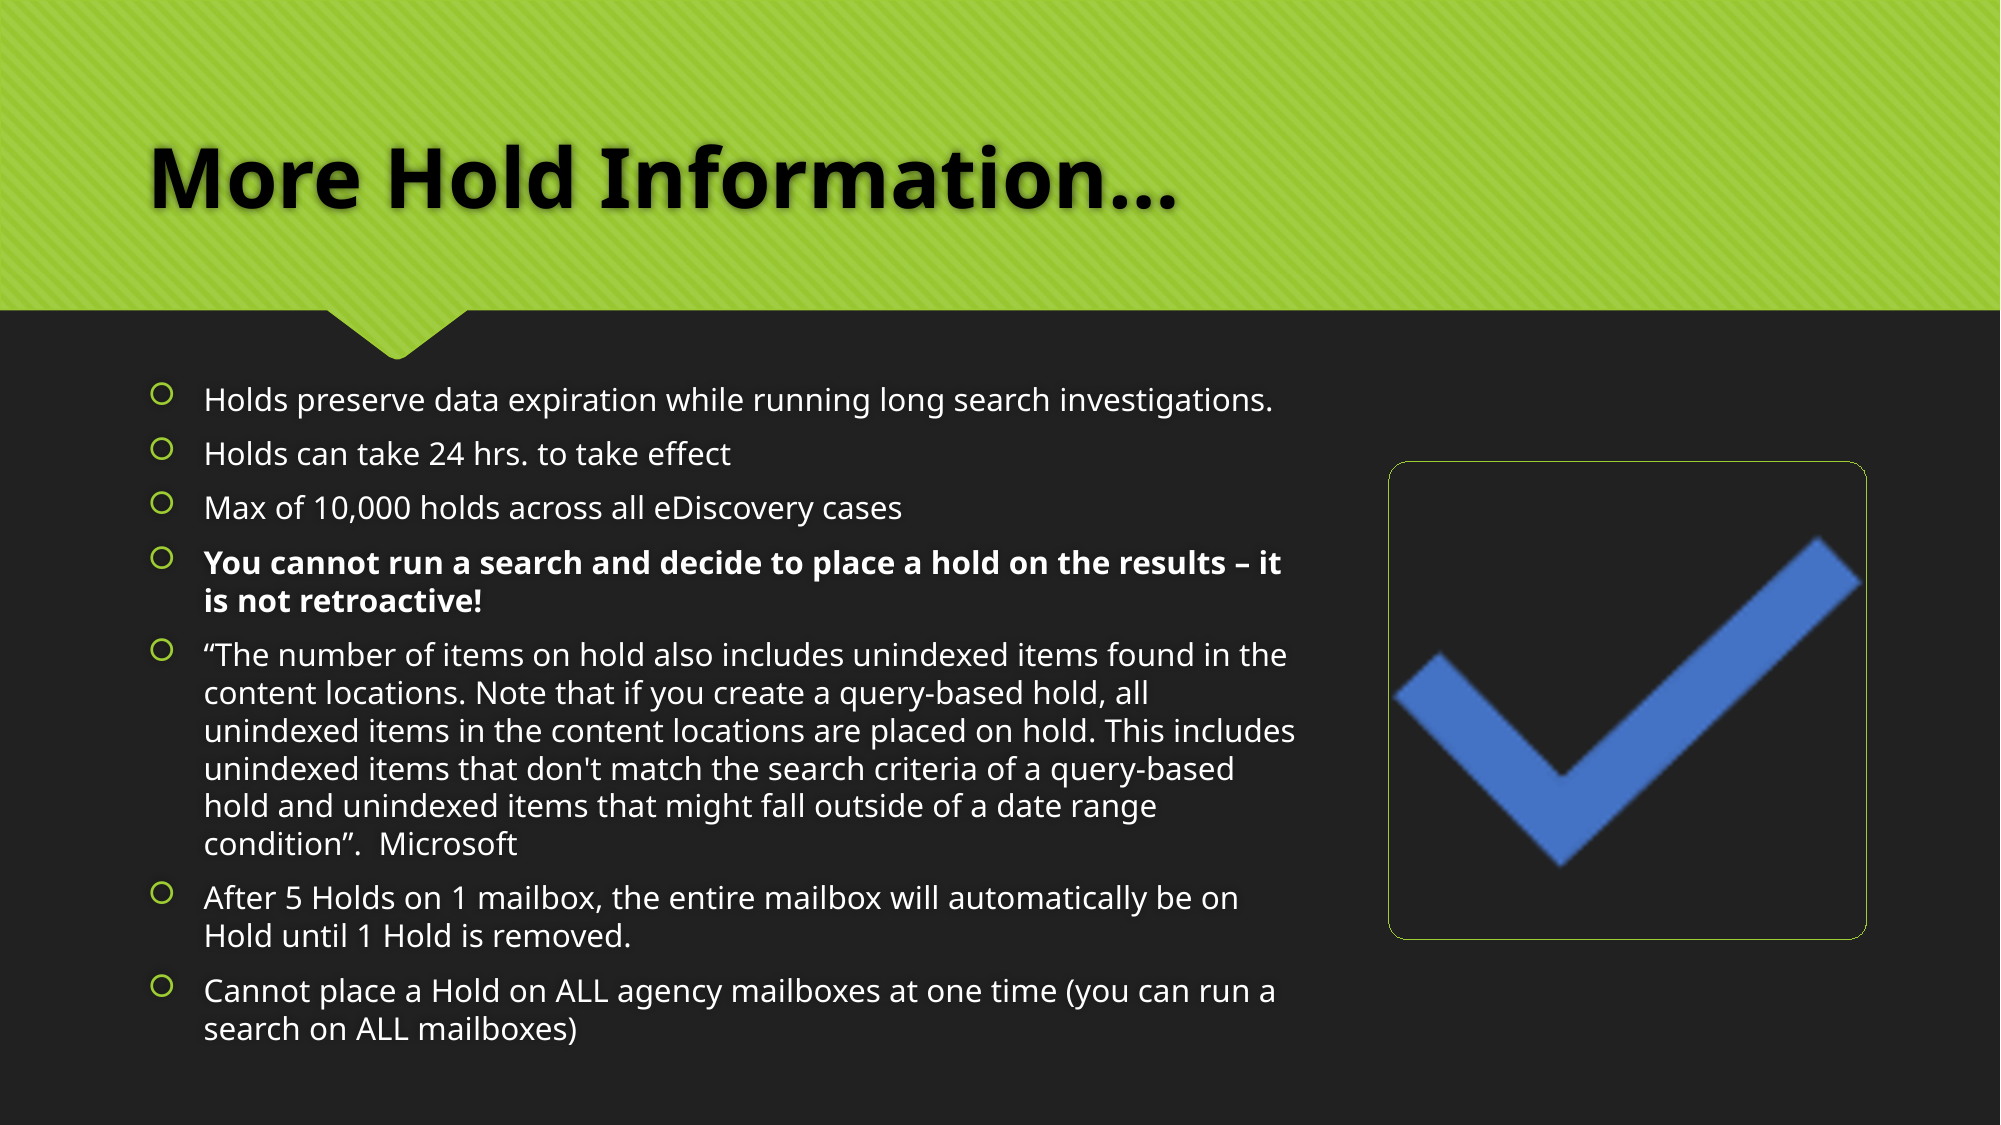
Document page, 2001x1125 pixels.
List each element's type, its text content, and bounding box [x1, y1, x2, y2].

title More Hold Information… [132, 73, 1868, 233]
list Holds preserve data expiration while running long search investigations. Holds can take 24 hrs. to take effect Max of 10,000 holds across all eDiscovery cases You cannot run a search and decide to place a hold on the results – it is not retroactive! “The number of items on hold also includes unindexed items found in the content locations. Note that if you create a query-based hold, all unindexed items in the content locations are placed on hold. This includes unindexed items that don't match the search criteria of a query-based hold and unindexed items that might fall outside of a date range condition”. Microsoft After 5 Holds on 1 mailbox, the entire mailbox will automatically be on Hold until 1 Hold is removed. Cannot place a Hold on ALL agency mailboxes at one time (you can run a search on ALL mailboxes) [132, 372, 1314, 1068]
picture [1388, 461, 1867, 940]
